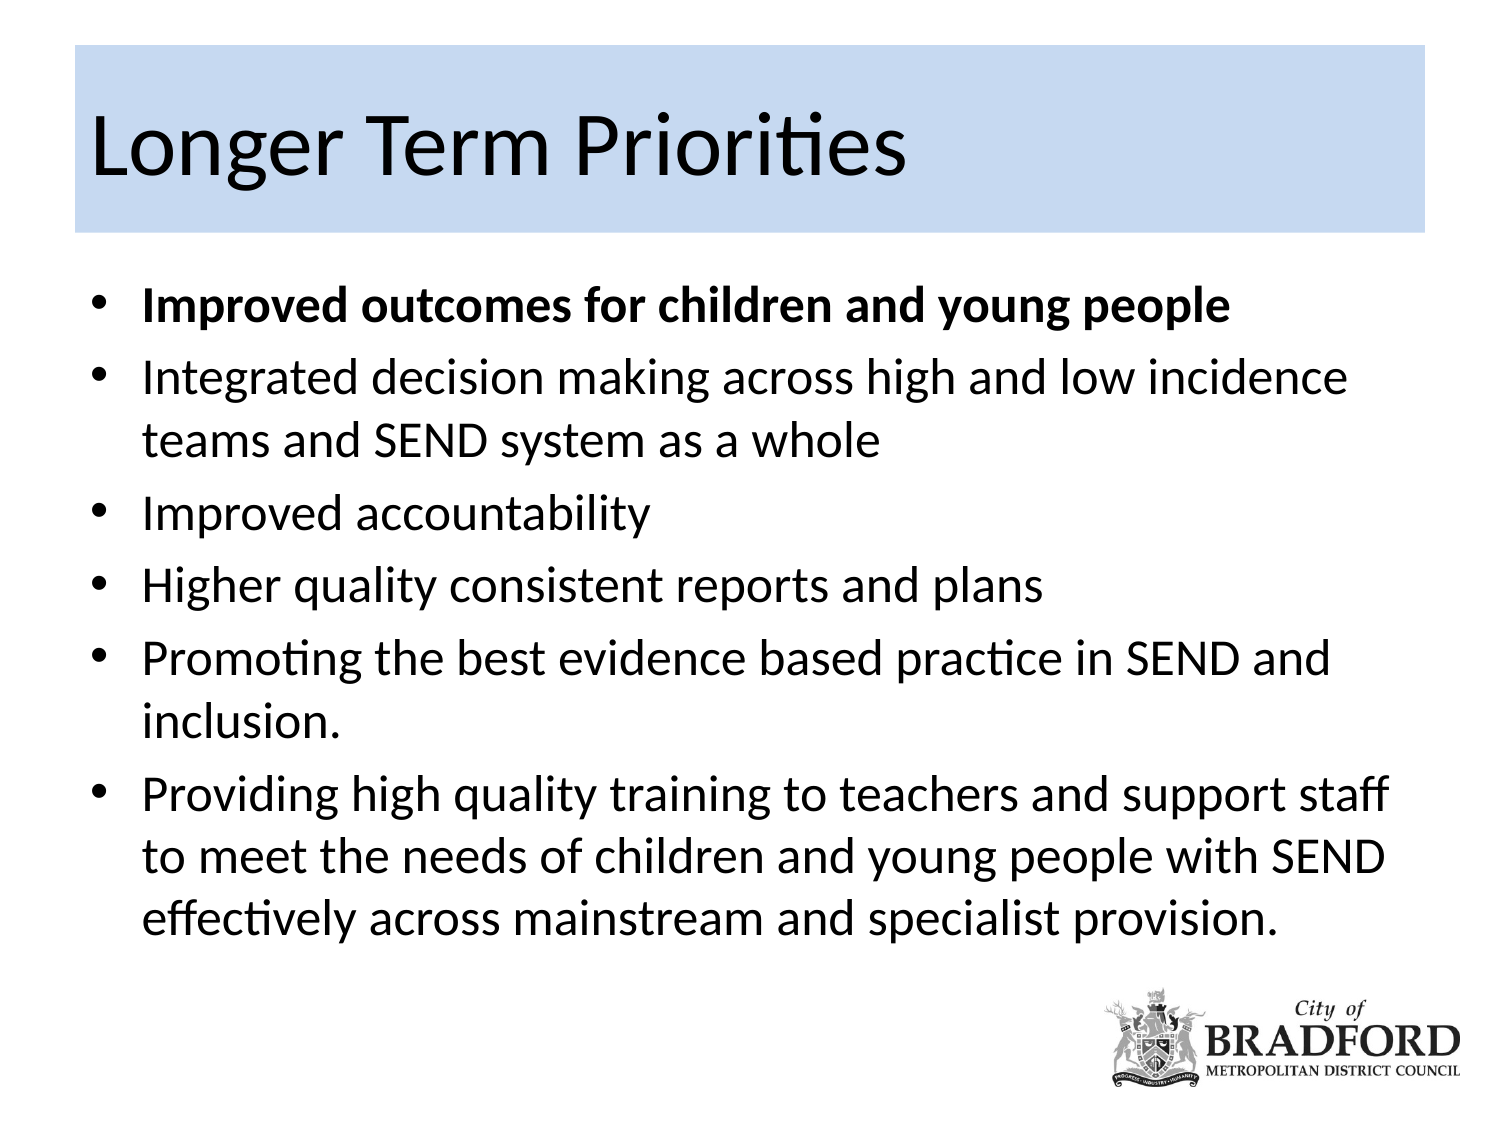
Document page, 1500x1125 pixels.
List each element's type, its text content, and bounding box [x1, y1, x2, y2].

title Longer Term Priorities [75, 45, 1425, 233]
list Improved outcomes for children and young people Integrated decision making across high and low incidence teams and SEND system as a whole Improved accountability Higher quality consistent reports and plans Promoting the best evidence based practice in SEND and inclusion. Providing high quality training to teachers and support staff to meet the needs of children and young people with SEND effectively across mainstream and specialist provision. [75, 262, 1425, 1005]
picture [1104, 987, 1460, 1087]
